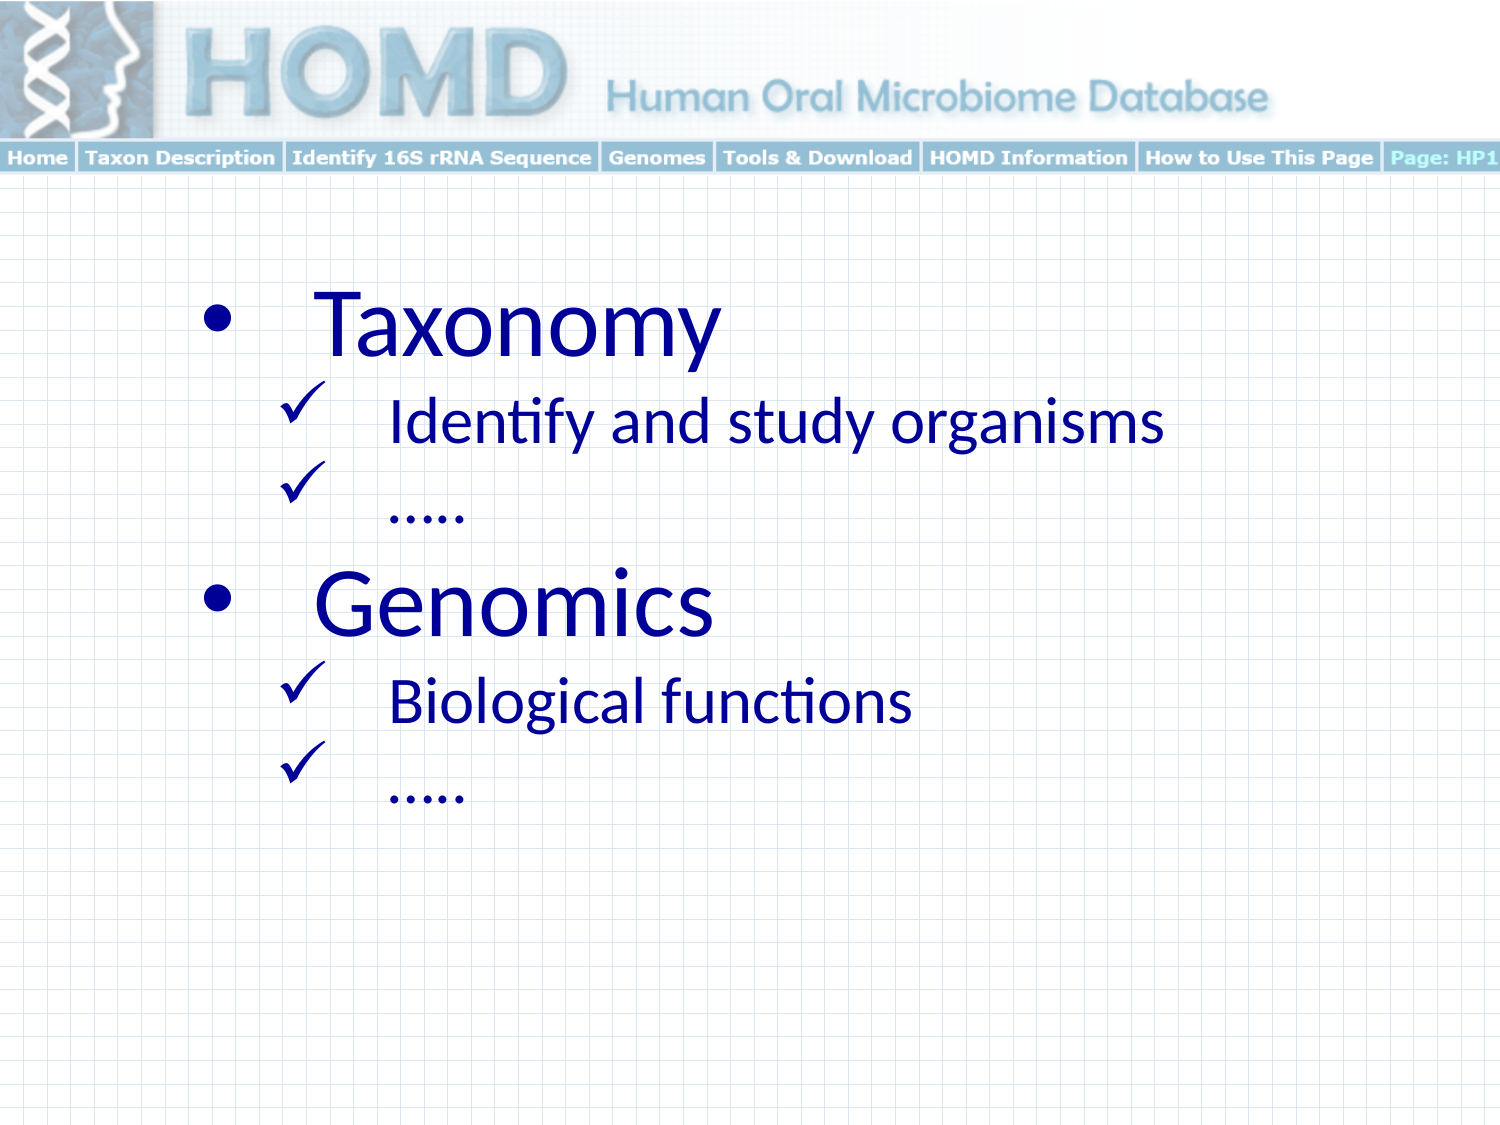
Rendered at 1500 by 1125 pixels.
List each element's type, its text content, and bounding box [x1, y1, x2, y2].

picture [0, 0, 1500, 177]
text_box Taxonomy Identify and study organisms ….. Genomics Biological functions ….. [186, 249, 1255, 749]
